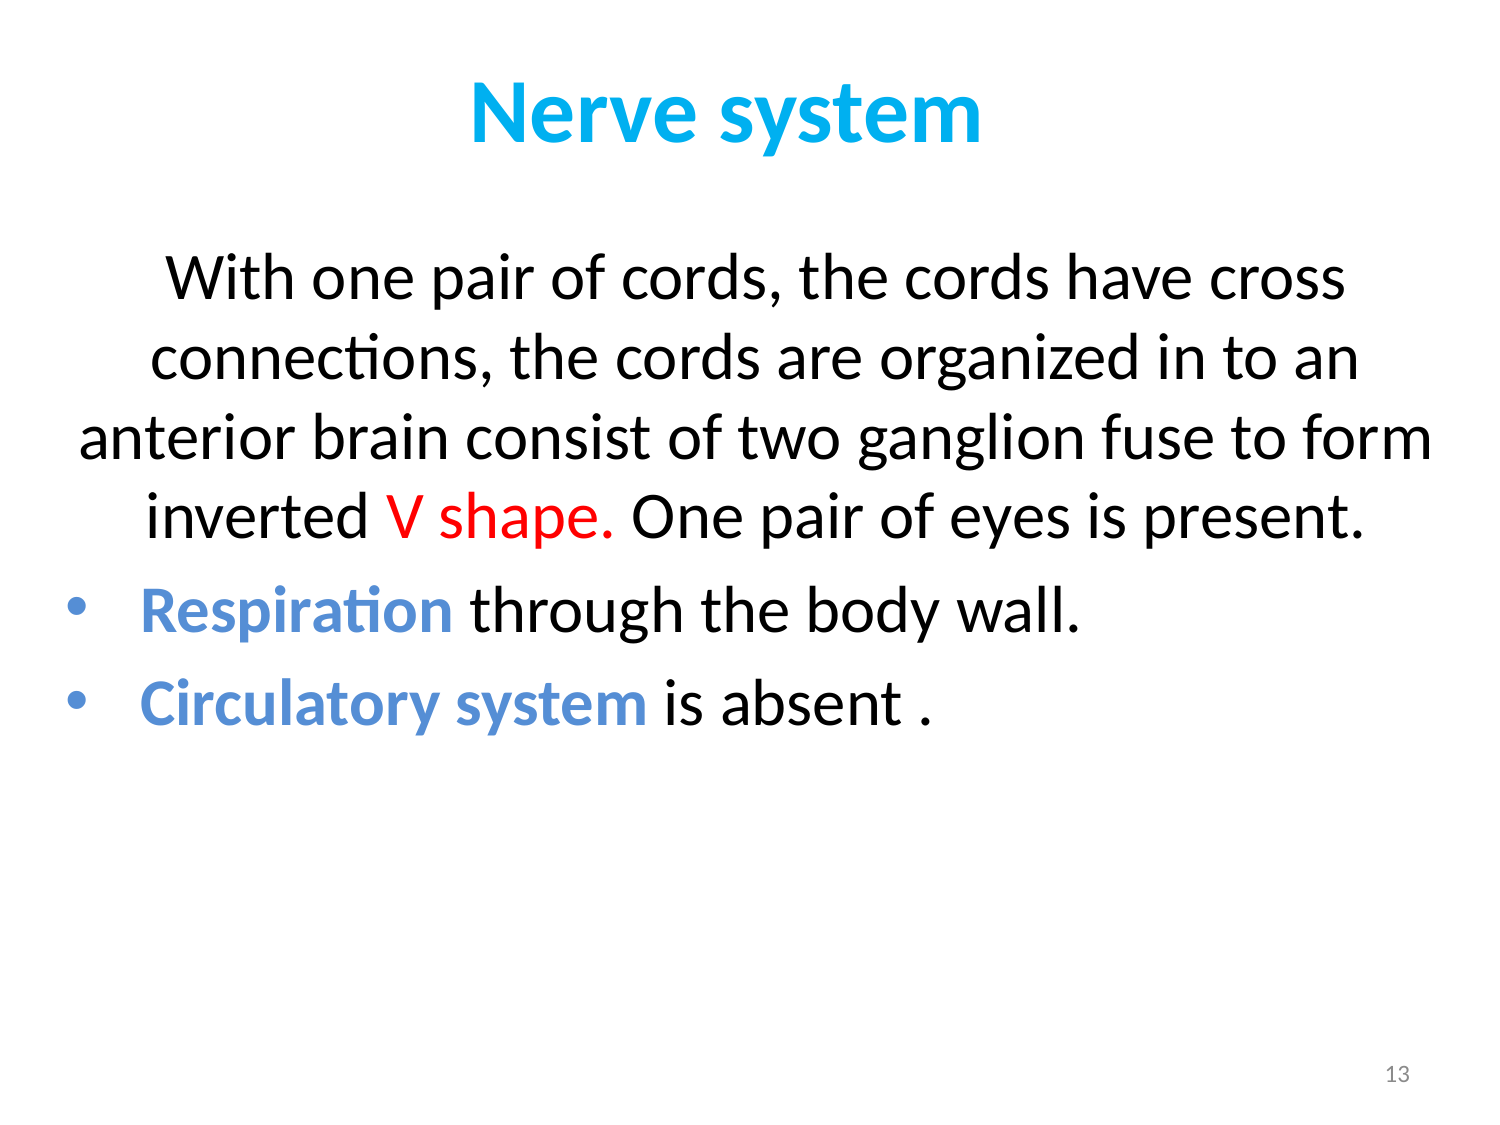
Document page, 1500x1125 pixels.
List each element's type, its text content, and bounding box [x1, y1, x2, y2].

slide_number 13 [1074, 1042, 1425, 1103]
subtitle With one pair of cords, the cords have cross connections, the cords are organized in to an anterior brain consist of two ganglion fuse to form inverted V shape. One pair of eyes is present. Respiration through the body wall. Circulatory system is absent . [50, 224, 1463, 1013]
title Nerve system [87, 24, 1388, 188]
